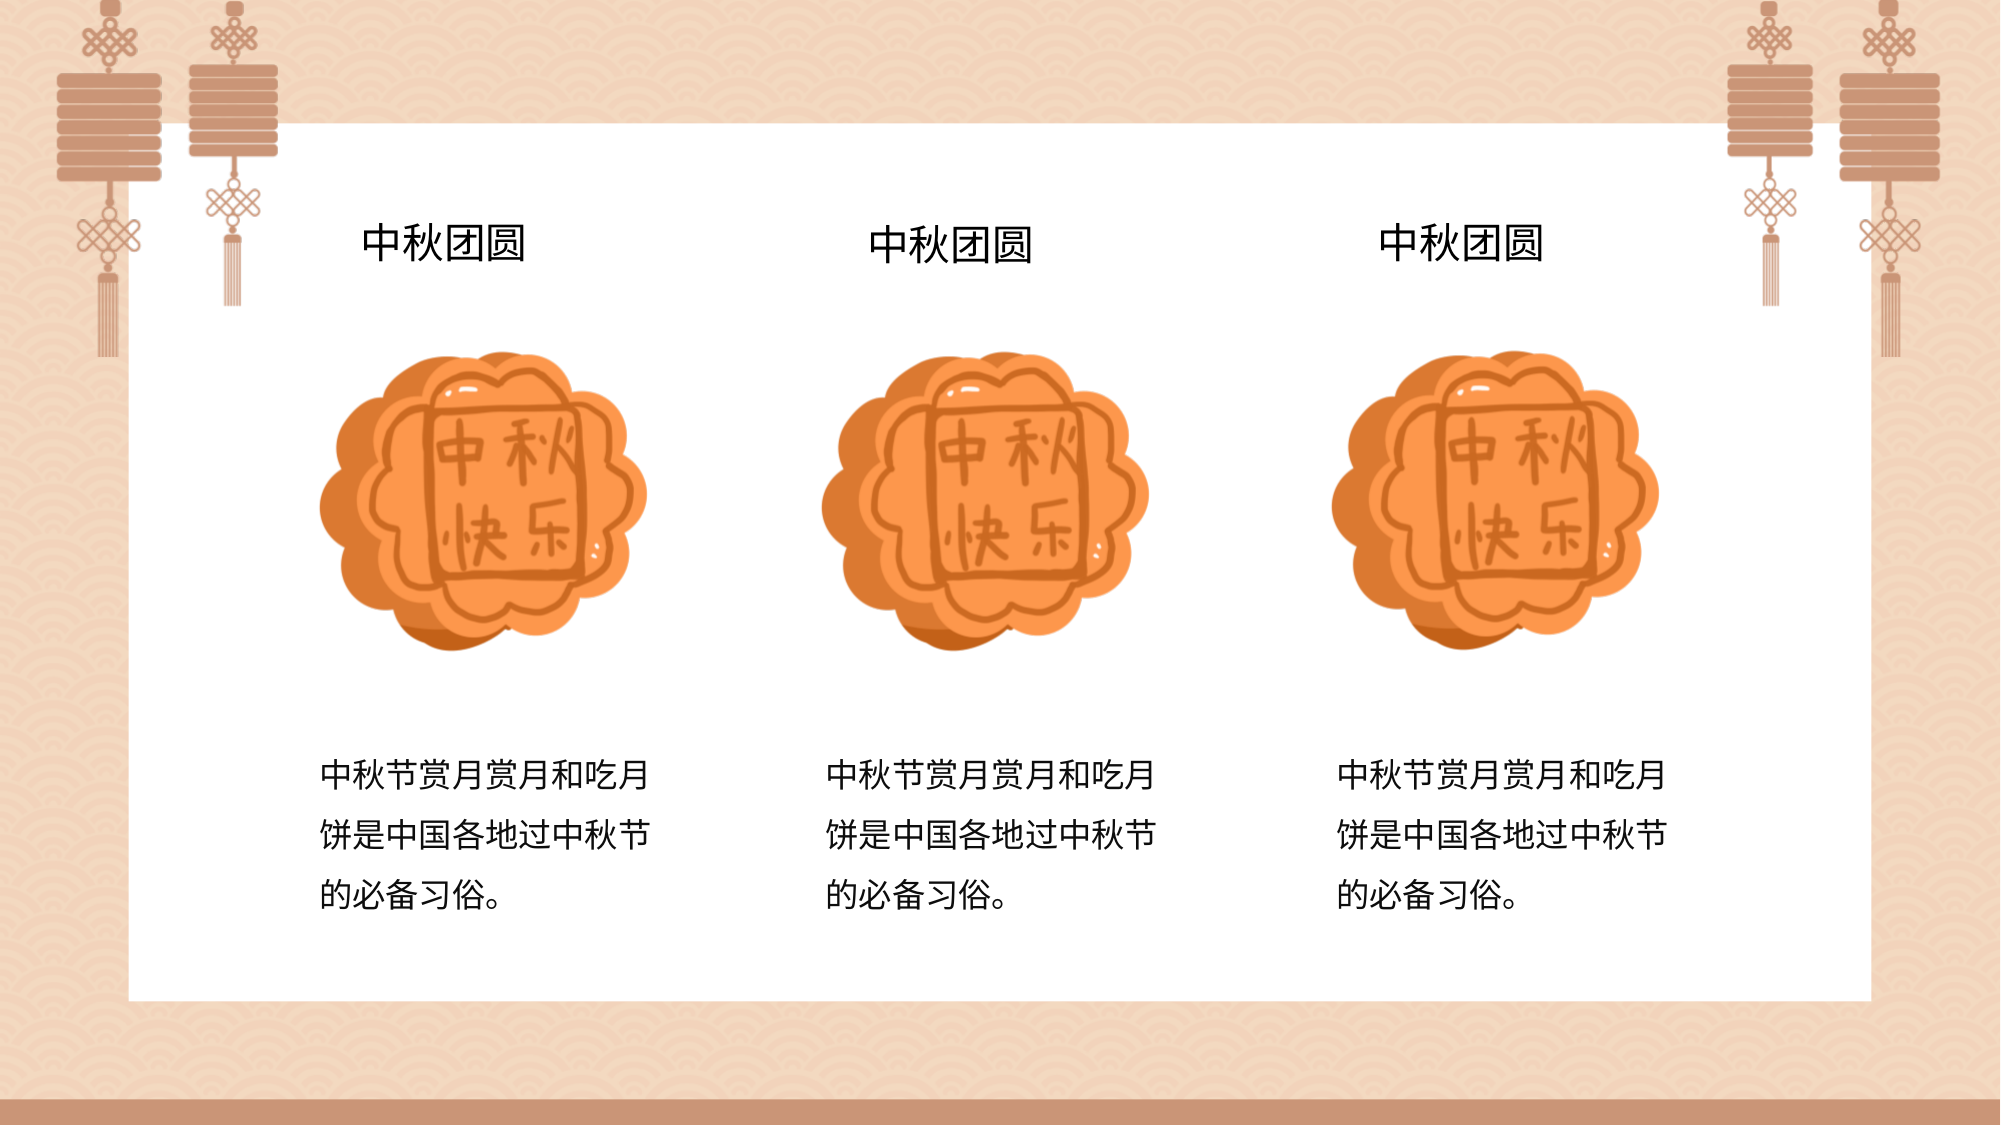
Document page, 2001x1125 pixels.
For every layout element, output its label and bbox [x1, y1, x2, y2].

text_box [0, 1098, 2000, 1125]
picture [0, 0, 2001, 1125]
text_box [811, 211, 1189, 919]
text_box [1321, 209, 1700, 919]
text_box [304, 209, 683, 919]
text_box [128, 122, 1872, 1002]
